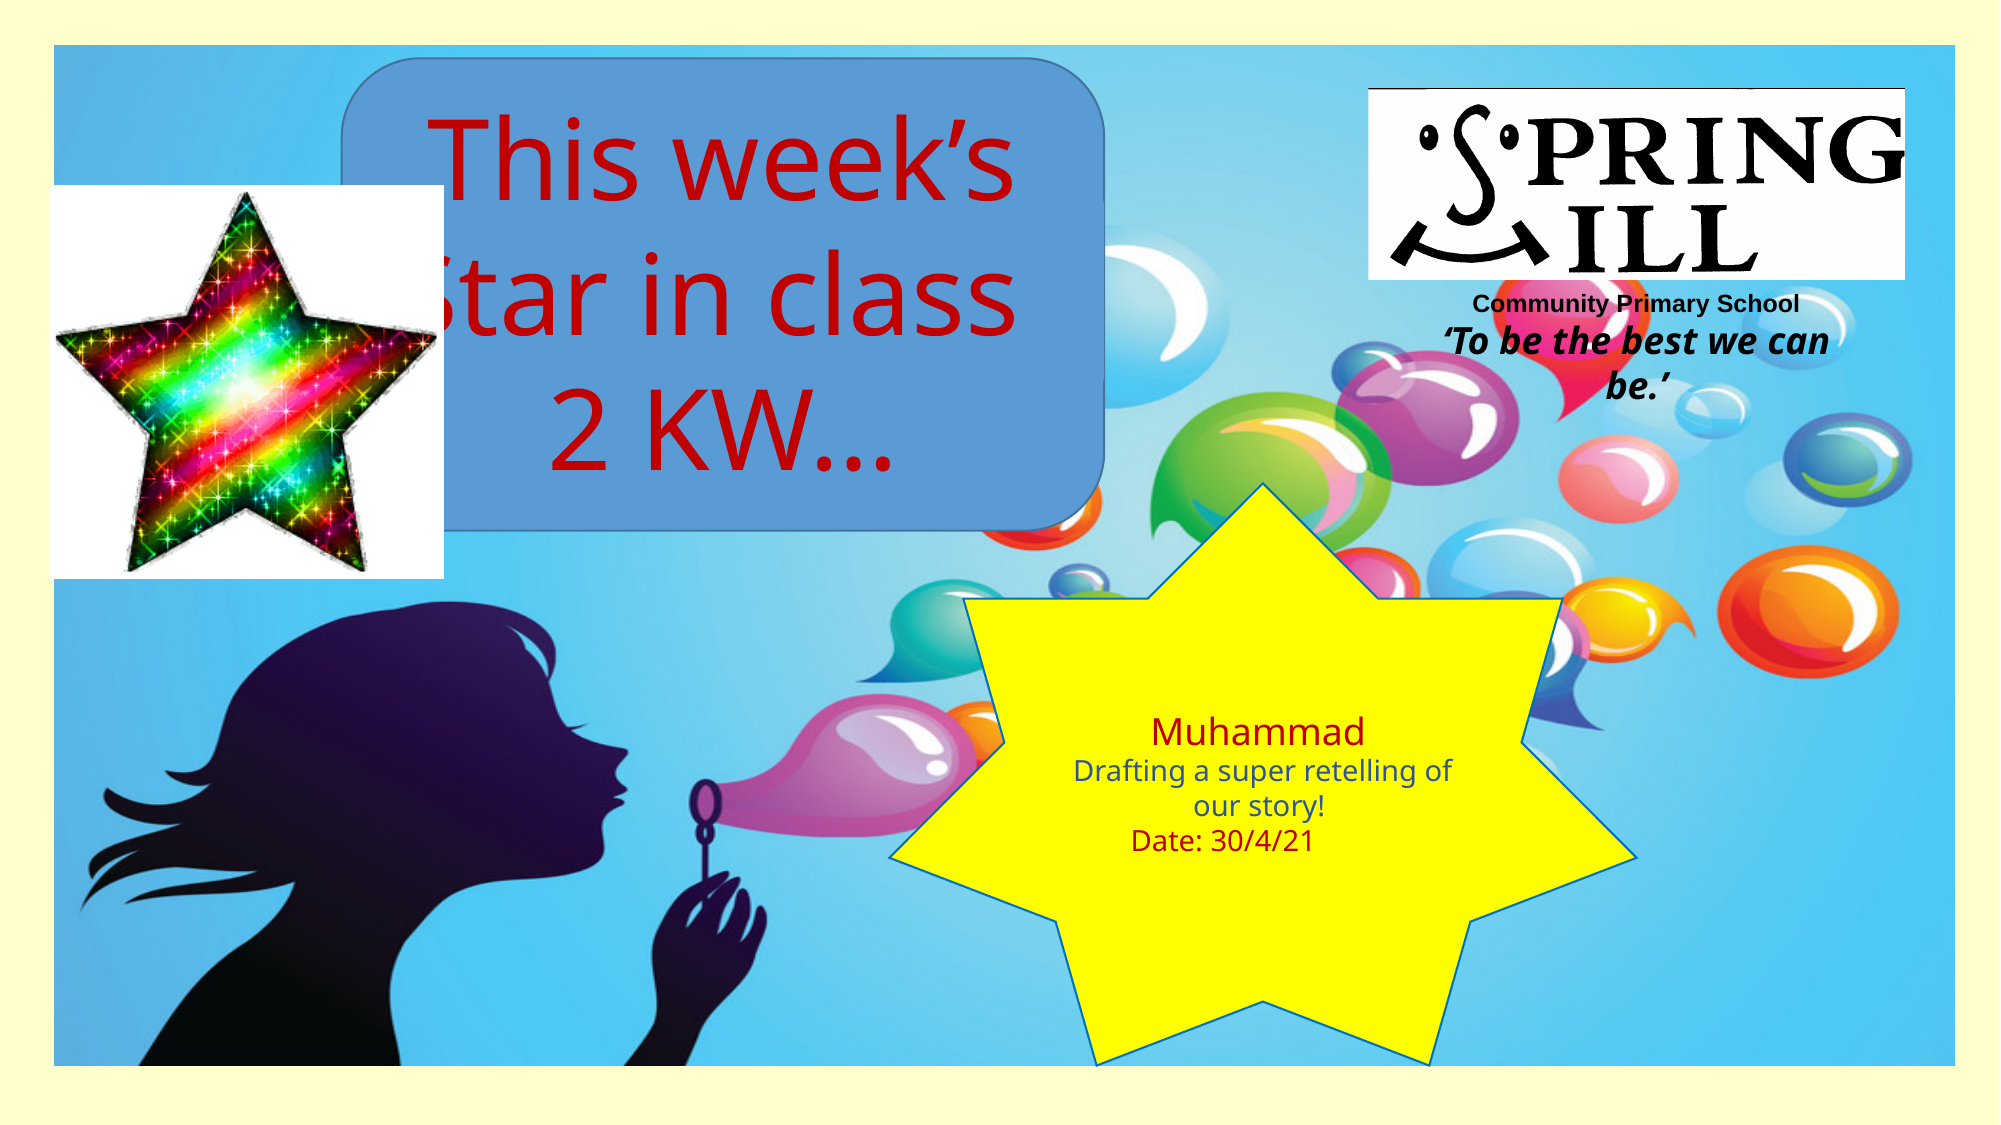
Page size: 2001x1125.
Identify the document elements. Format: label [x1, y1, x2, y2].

picture [49, 45, 1956, 1066]
